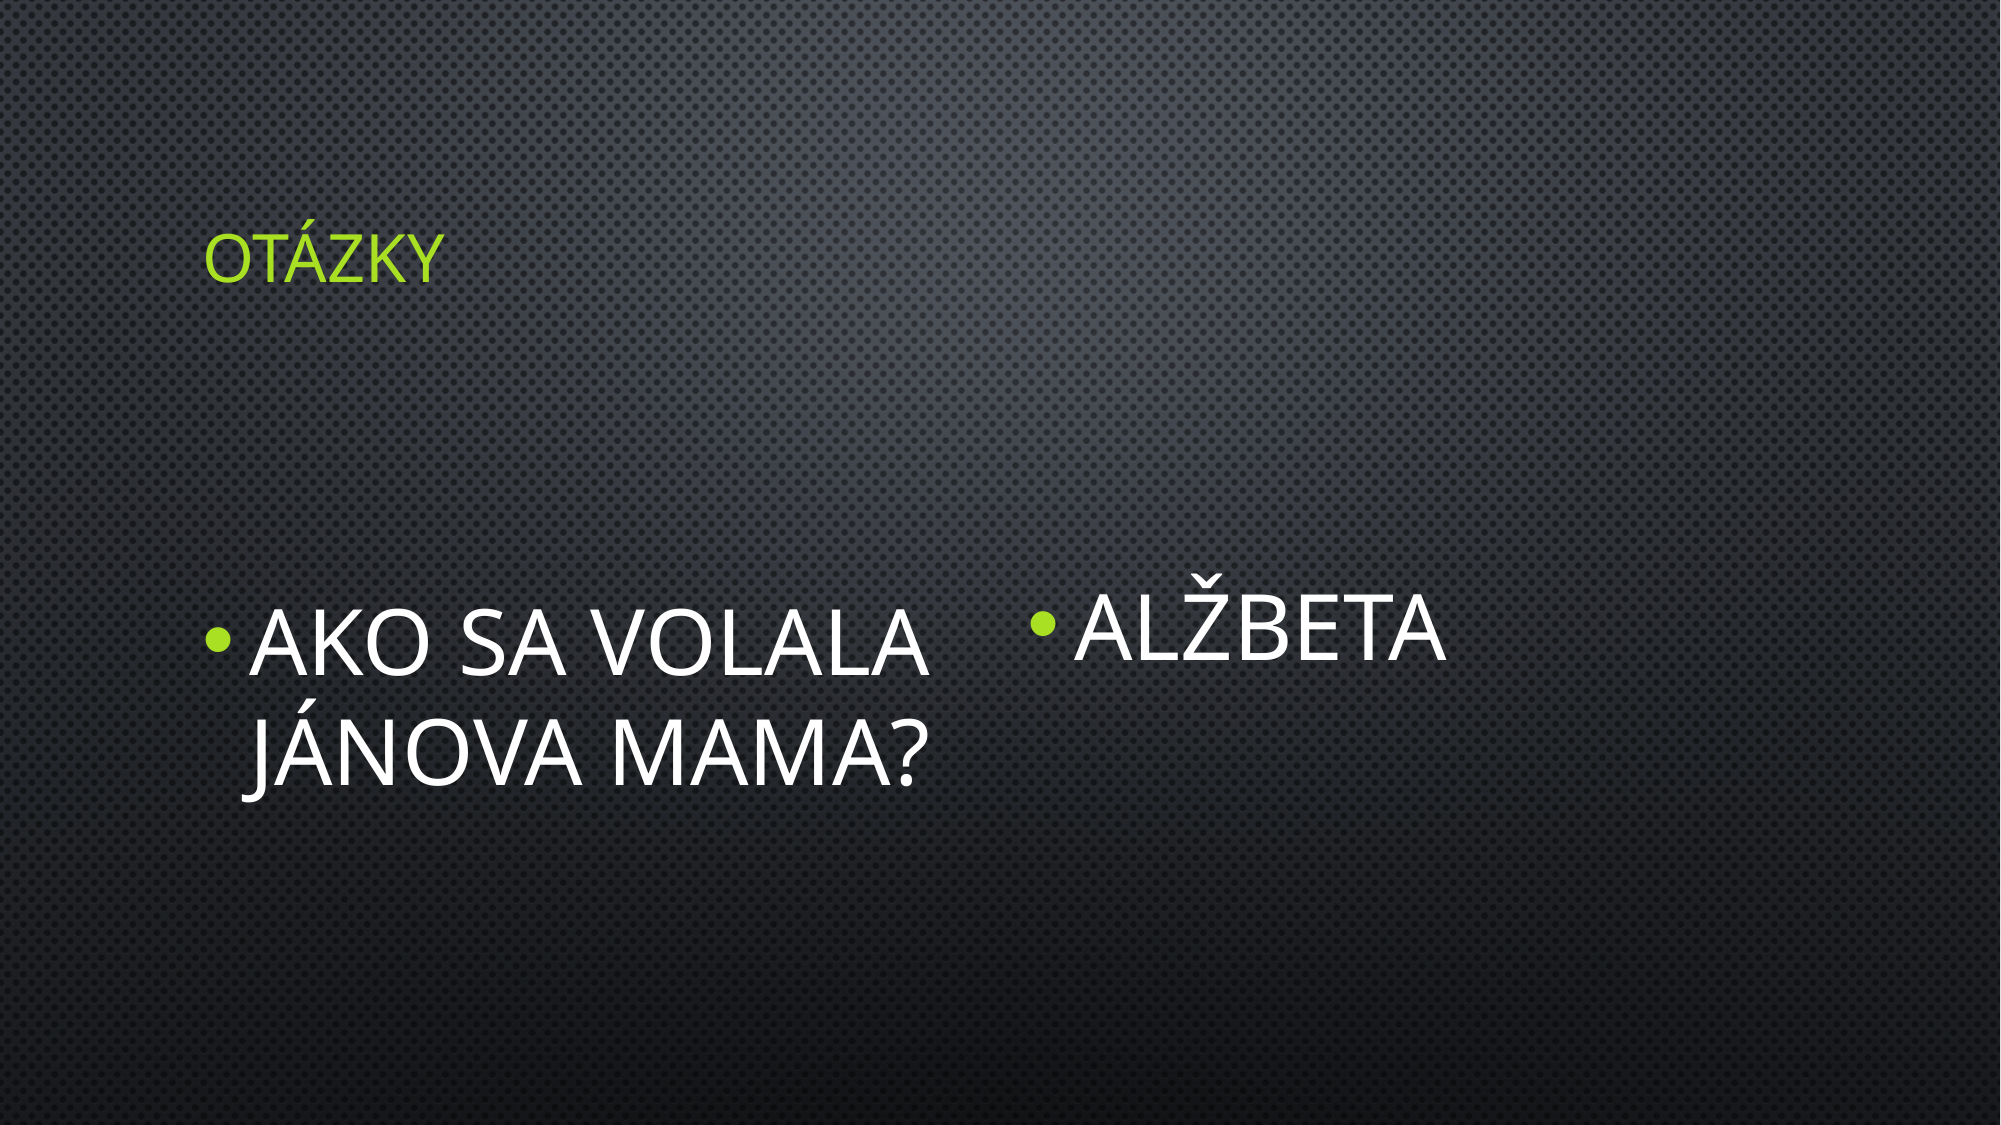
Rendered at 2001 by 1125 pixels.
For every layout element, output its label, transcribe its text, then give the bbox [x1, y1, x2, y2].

title Otázky [187, 99, 1813, 413]
list Ako sa volala Jánova mama? [187, 437, 988, 950]
list Alžbeta [1012, 437, 1813, 950]
